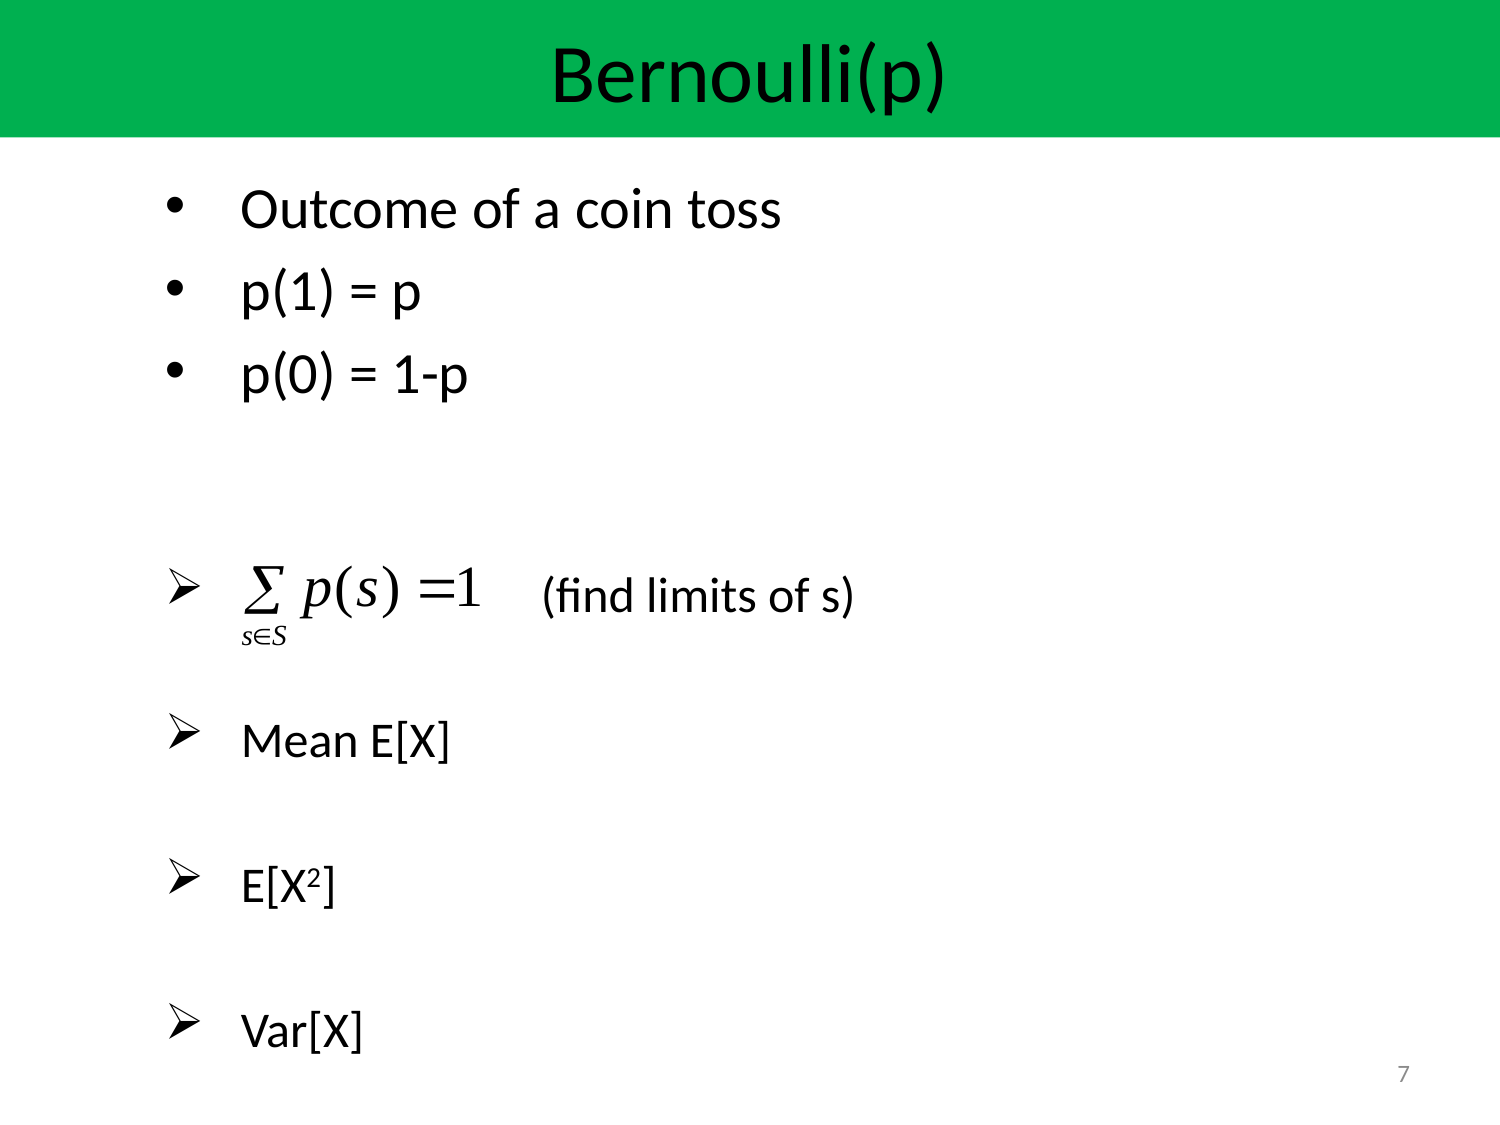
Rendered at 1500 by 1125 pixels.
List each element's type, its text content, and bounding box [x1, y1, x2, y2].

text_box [237, 555, 482, 651]
text_box Outcome of a coin toss p(1) = p p(0) = 1-p (find limits of s) Mean E[X] E[X2] Var[X] [75, 162, 1450, 1065]
slide_number 7 [1074, 1042, 1425, 1103]
text_box Bernoulli(p) [0, 0, 1500, 138]
